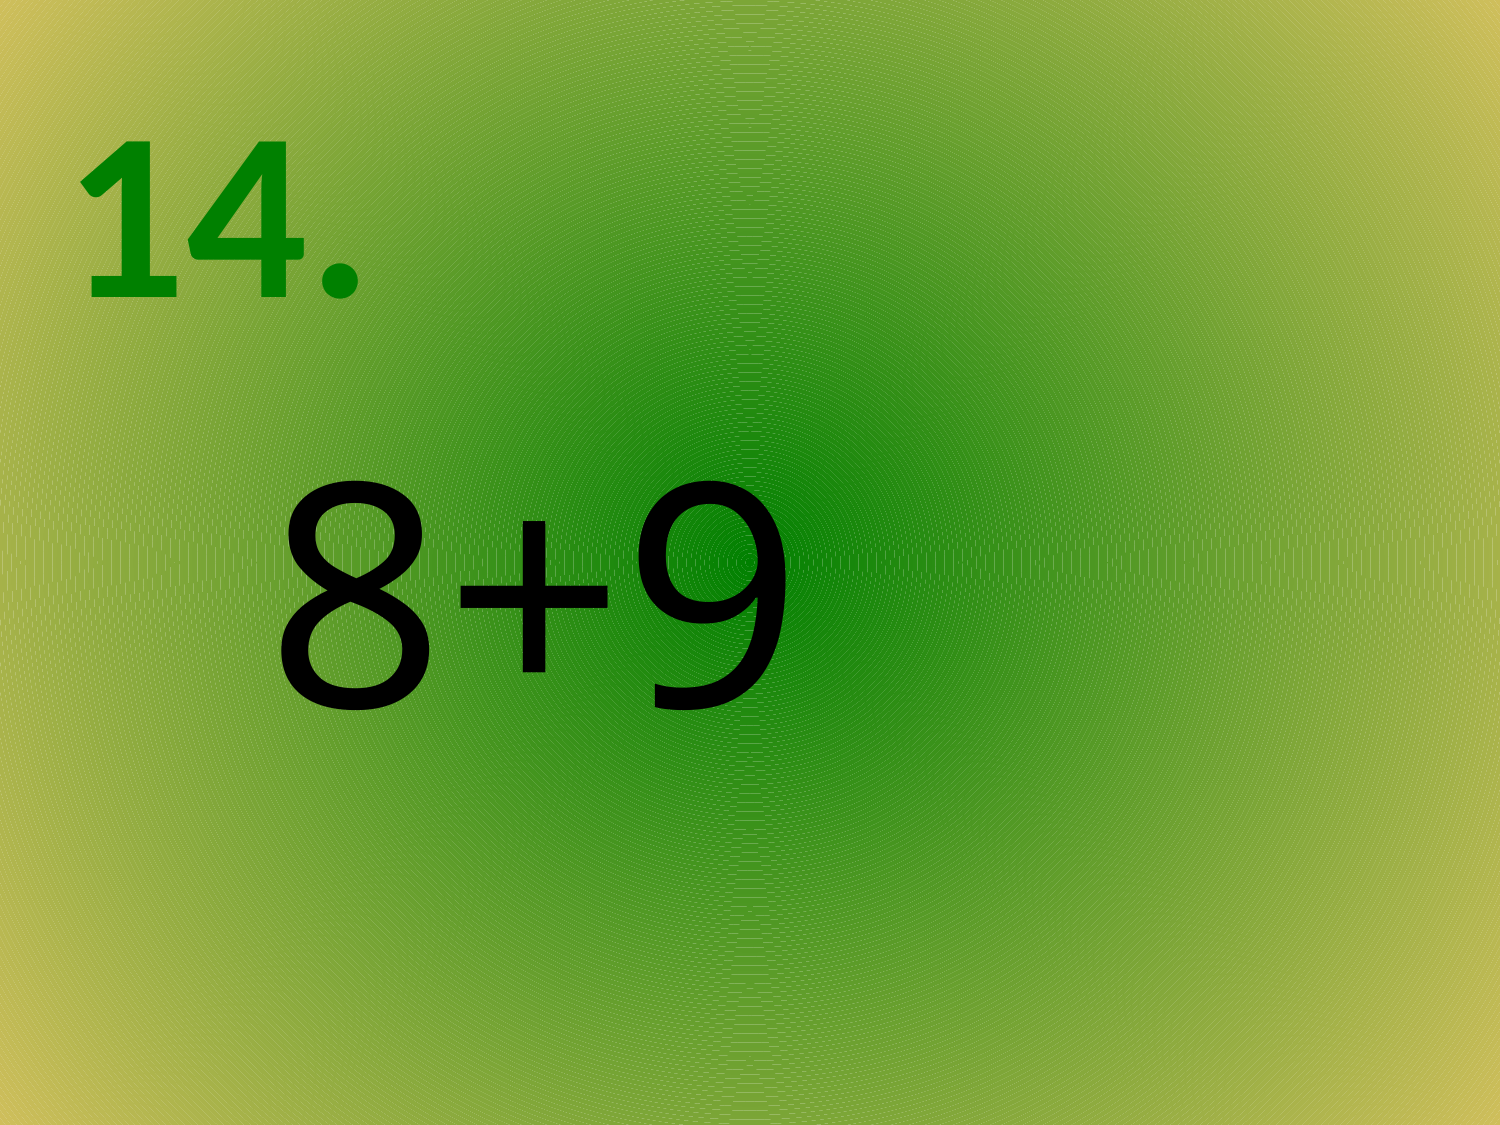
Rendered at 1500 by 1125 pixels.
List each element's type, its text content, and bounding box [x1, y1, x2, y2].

text_box 8+9 [251, 387, 818, 778]
text_box 14. [37, 49, 400, 353]
